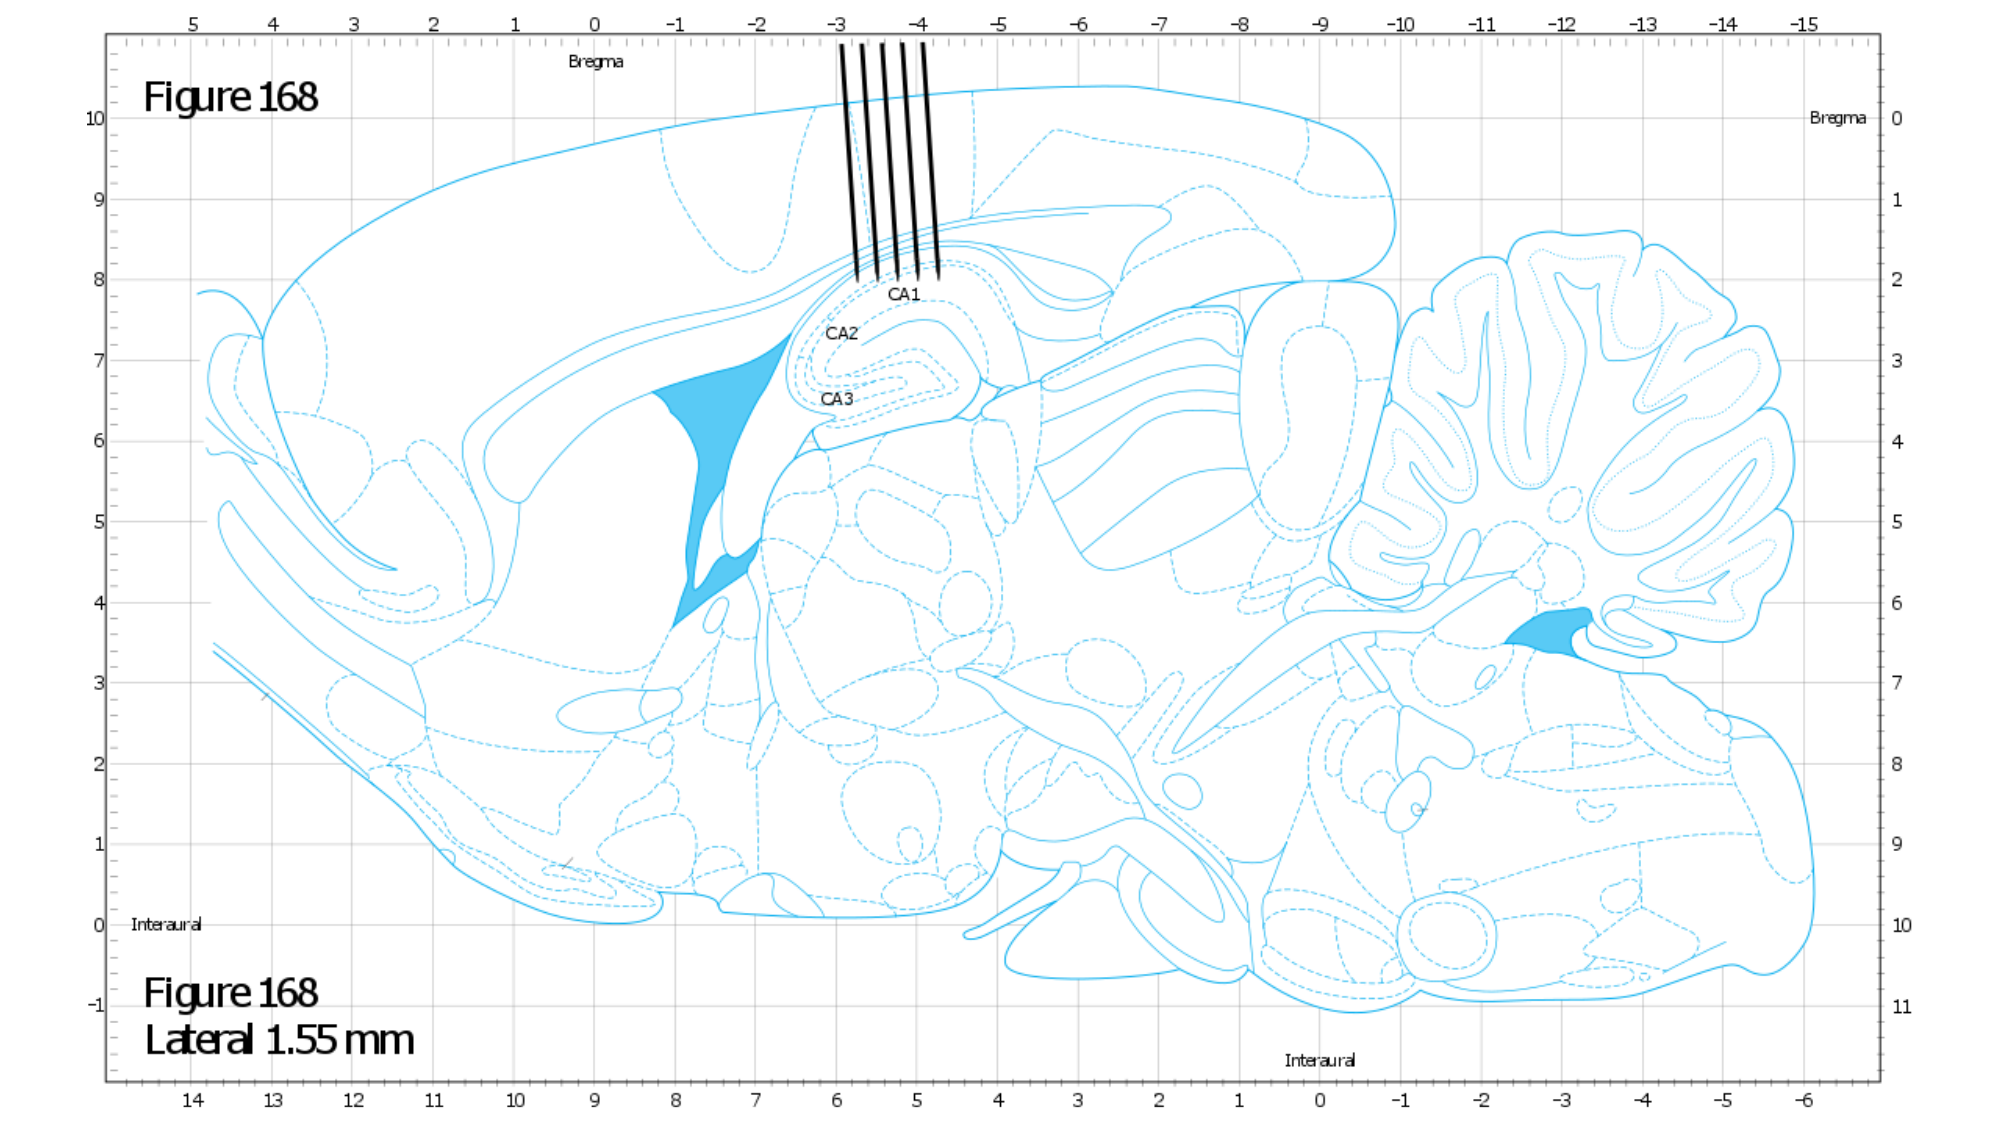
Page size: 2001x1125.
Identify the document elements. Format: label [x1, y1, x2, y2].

picture [87, 16, 1913, 1109]
